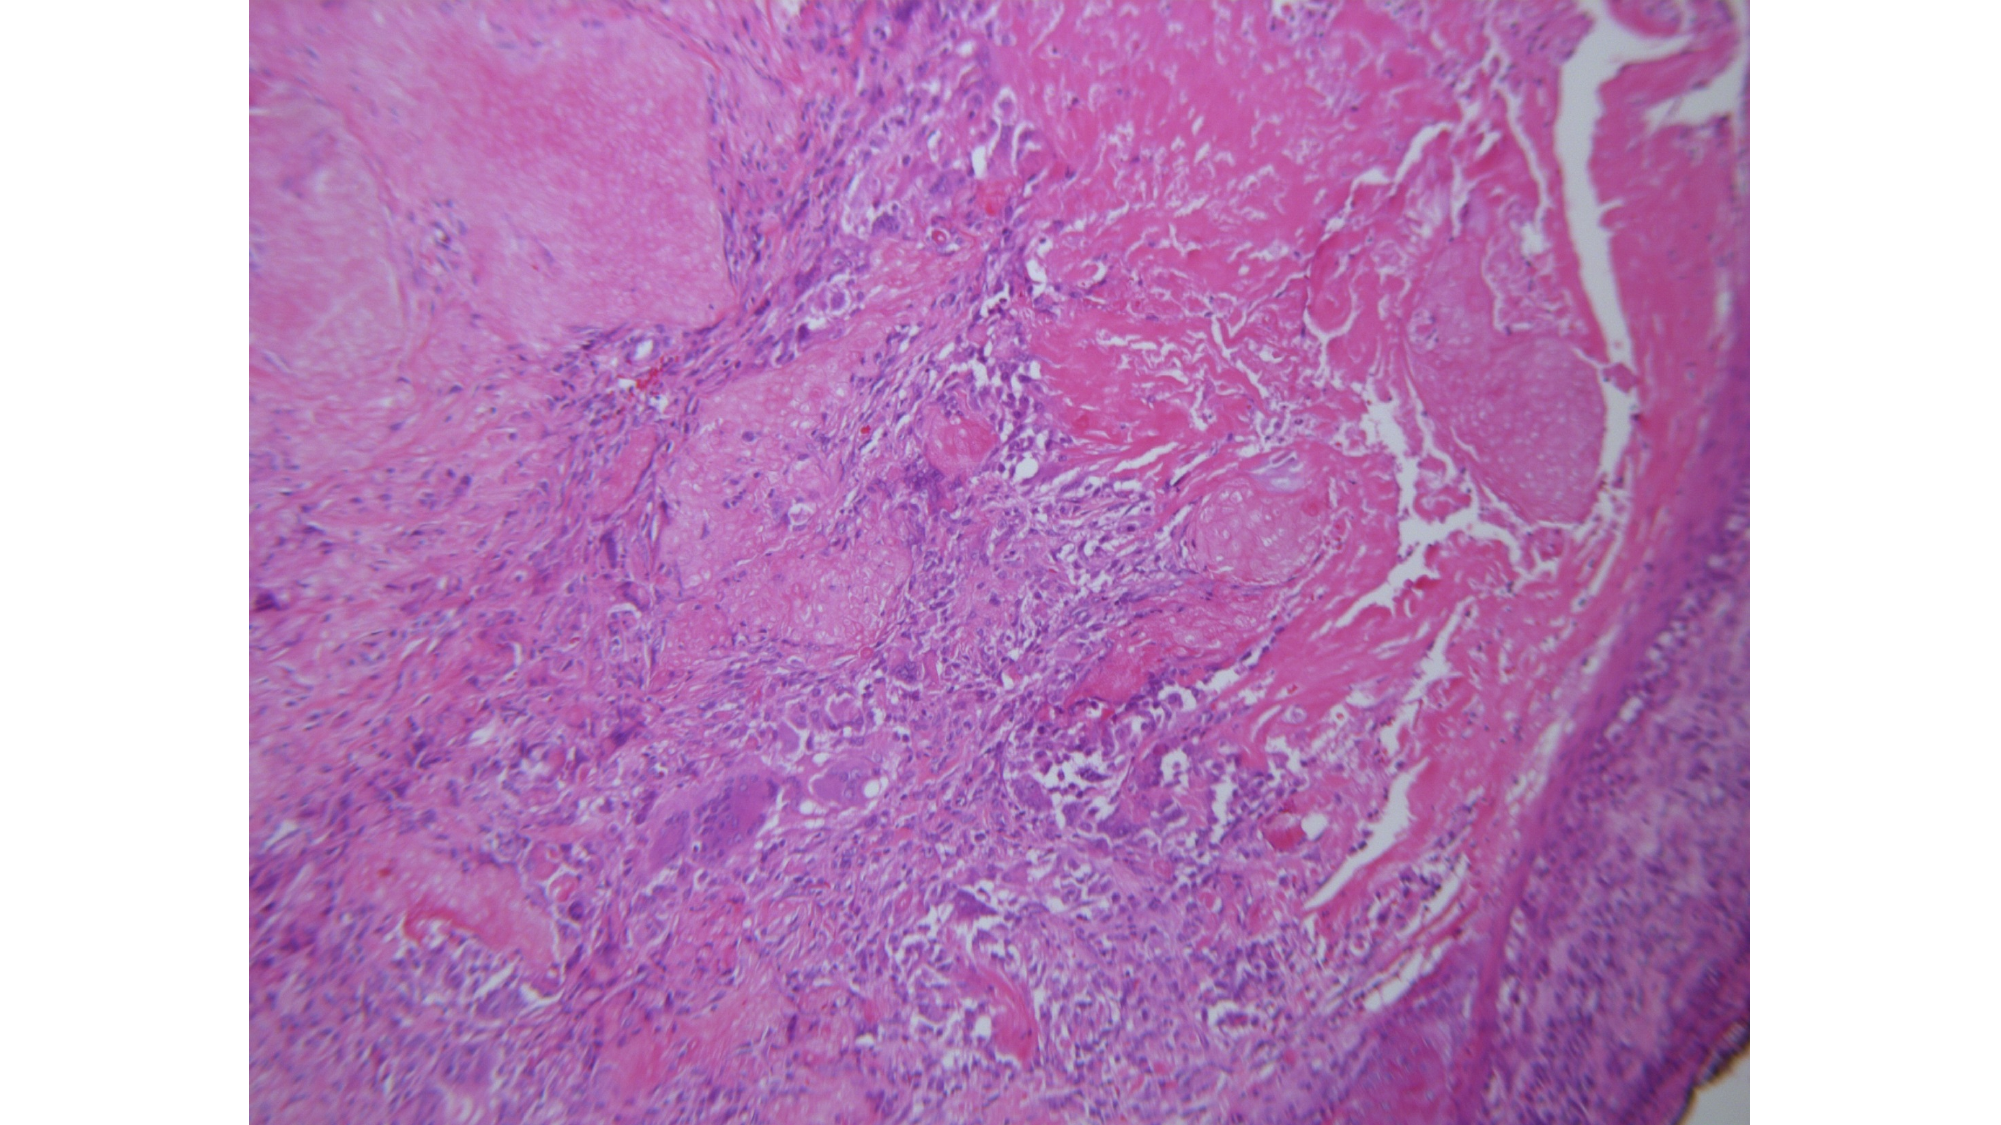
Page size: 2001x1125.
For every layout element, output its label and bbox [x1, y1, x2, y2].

picture [249, 0, 1750, 1125]
